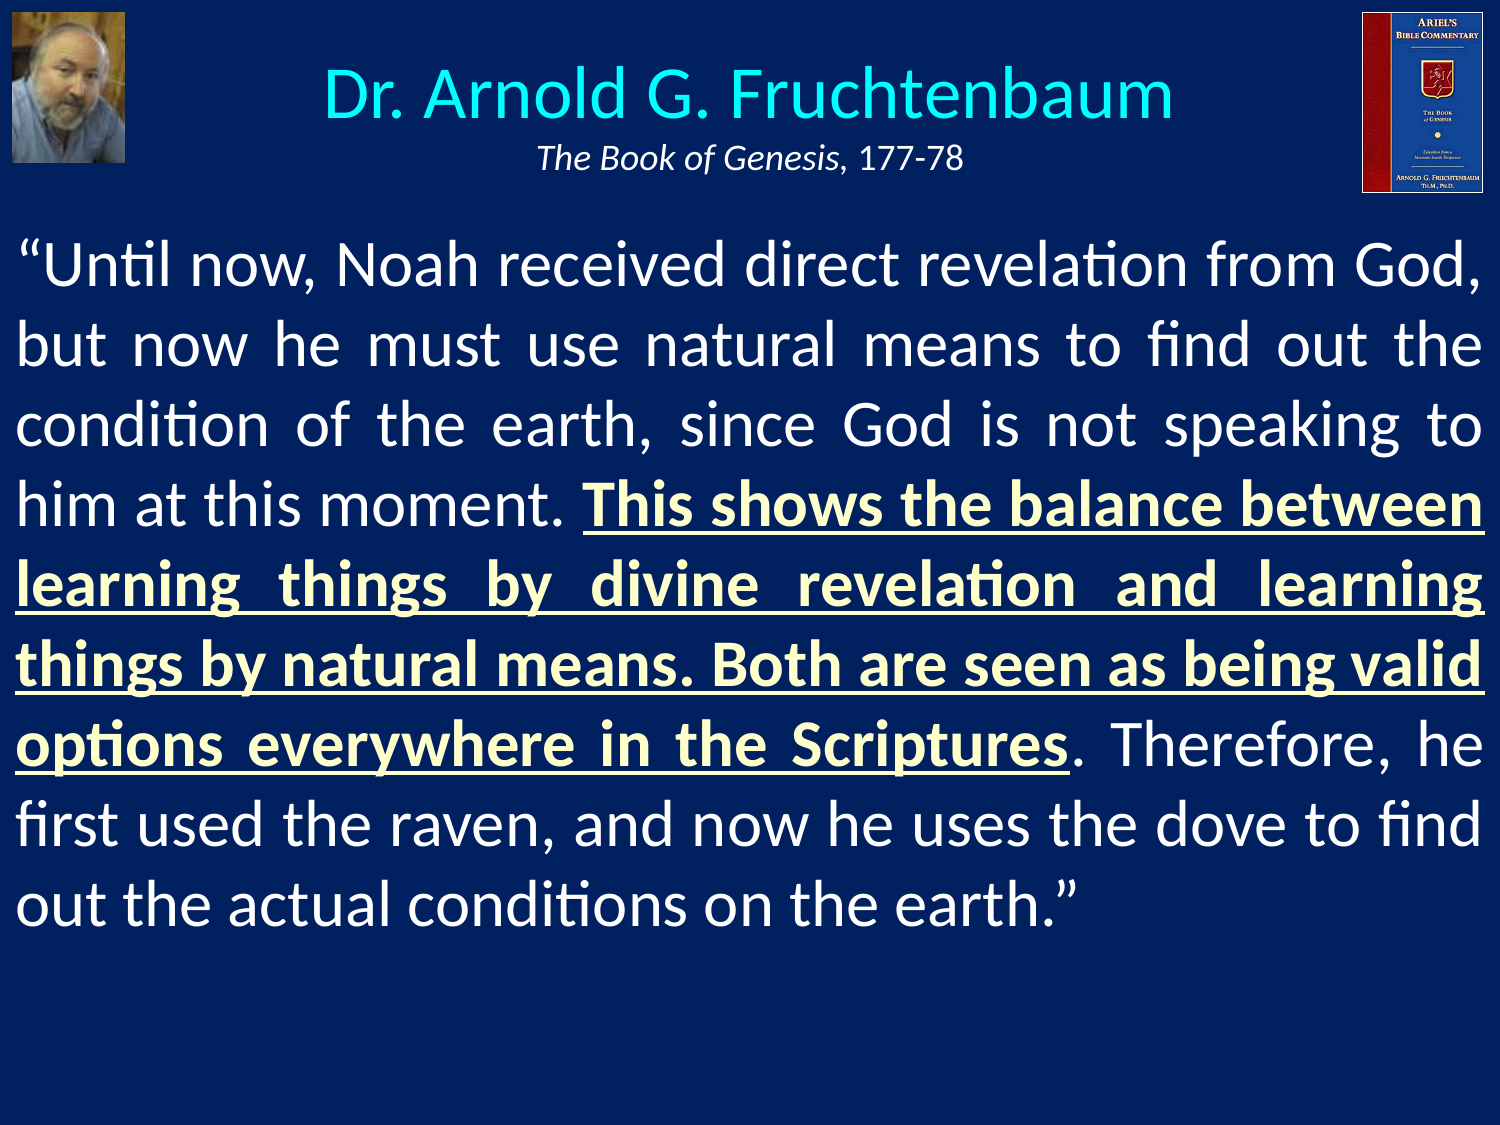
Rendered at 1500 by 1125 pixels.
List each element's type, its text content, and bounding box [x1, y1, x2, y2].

picture [1362, 12, 1483, 193]
picture [12, 12, 126, 163]
list “Until now, Noah received direct revelation from God, but now he must use natural means to find out the condition of the earth, since God is not speaking to him at this moment. This shows the balance between learning things by divine revelation and learning things by natural means. Both are seen as being valid options everywhere in the Scriptures. Therefore, he first used the raven, and now he uses the dove to find out the actual conditions on the earth.” [0, 212, 1500, 1001]
text_box Dr. Arnold G. Fruchtenbaum The Book of Genesis, 177-78 [304, 35, 1196, 186]
